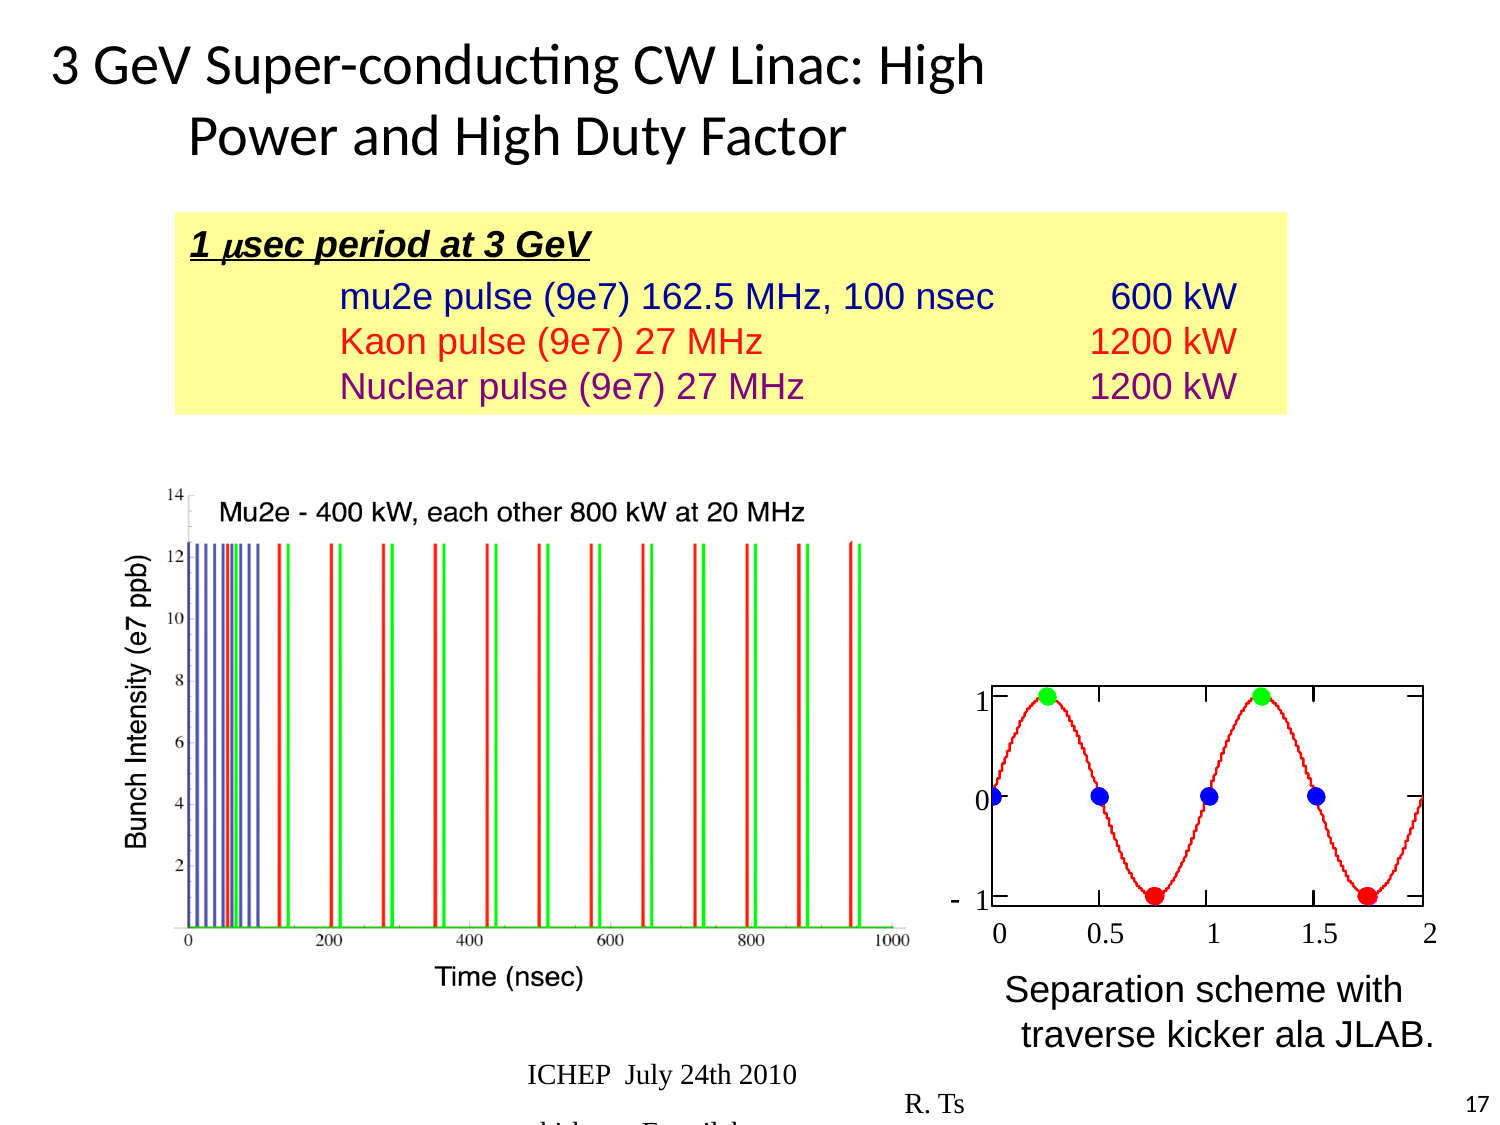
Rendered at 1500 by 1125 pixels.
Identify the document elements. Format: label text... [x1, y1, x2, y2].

title 3 GeV Super-conducting CW Linac: High Power and High Duty Factor [0, 18, 1038, 175]
footer ICHEP July 24th 2010 R. Tschirhart - Fermilab [512, 1042, 988, 1103]
picture [112, 485, 1478, 996]
text_box Separation scheme with traverse kicker ala JLAB. [937, 1004, 1450, 1062]
text_box 17 [1449, 1079, 1500, 1125]
text_box 1 msec period at 3 GeV mu2e pulse (9e7) 162.5 MHz, 100 nsec 600 kW Kaon pulse (9e7) 27 MHz 1200 kW Nuclear pulse (9e7) 27 MHz 1200 kW [174, 212, 1288, 415]
